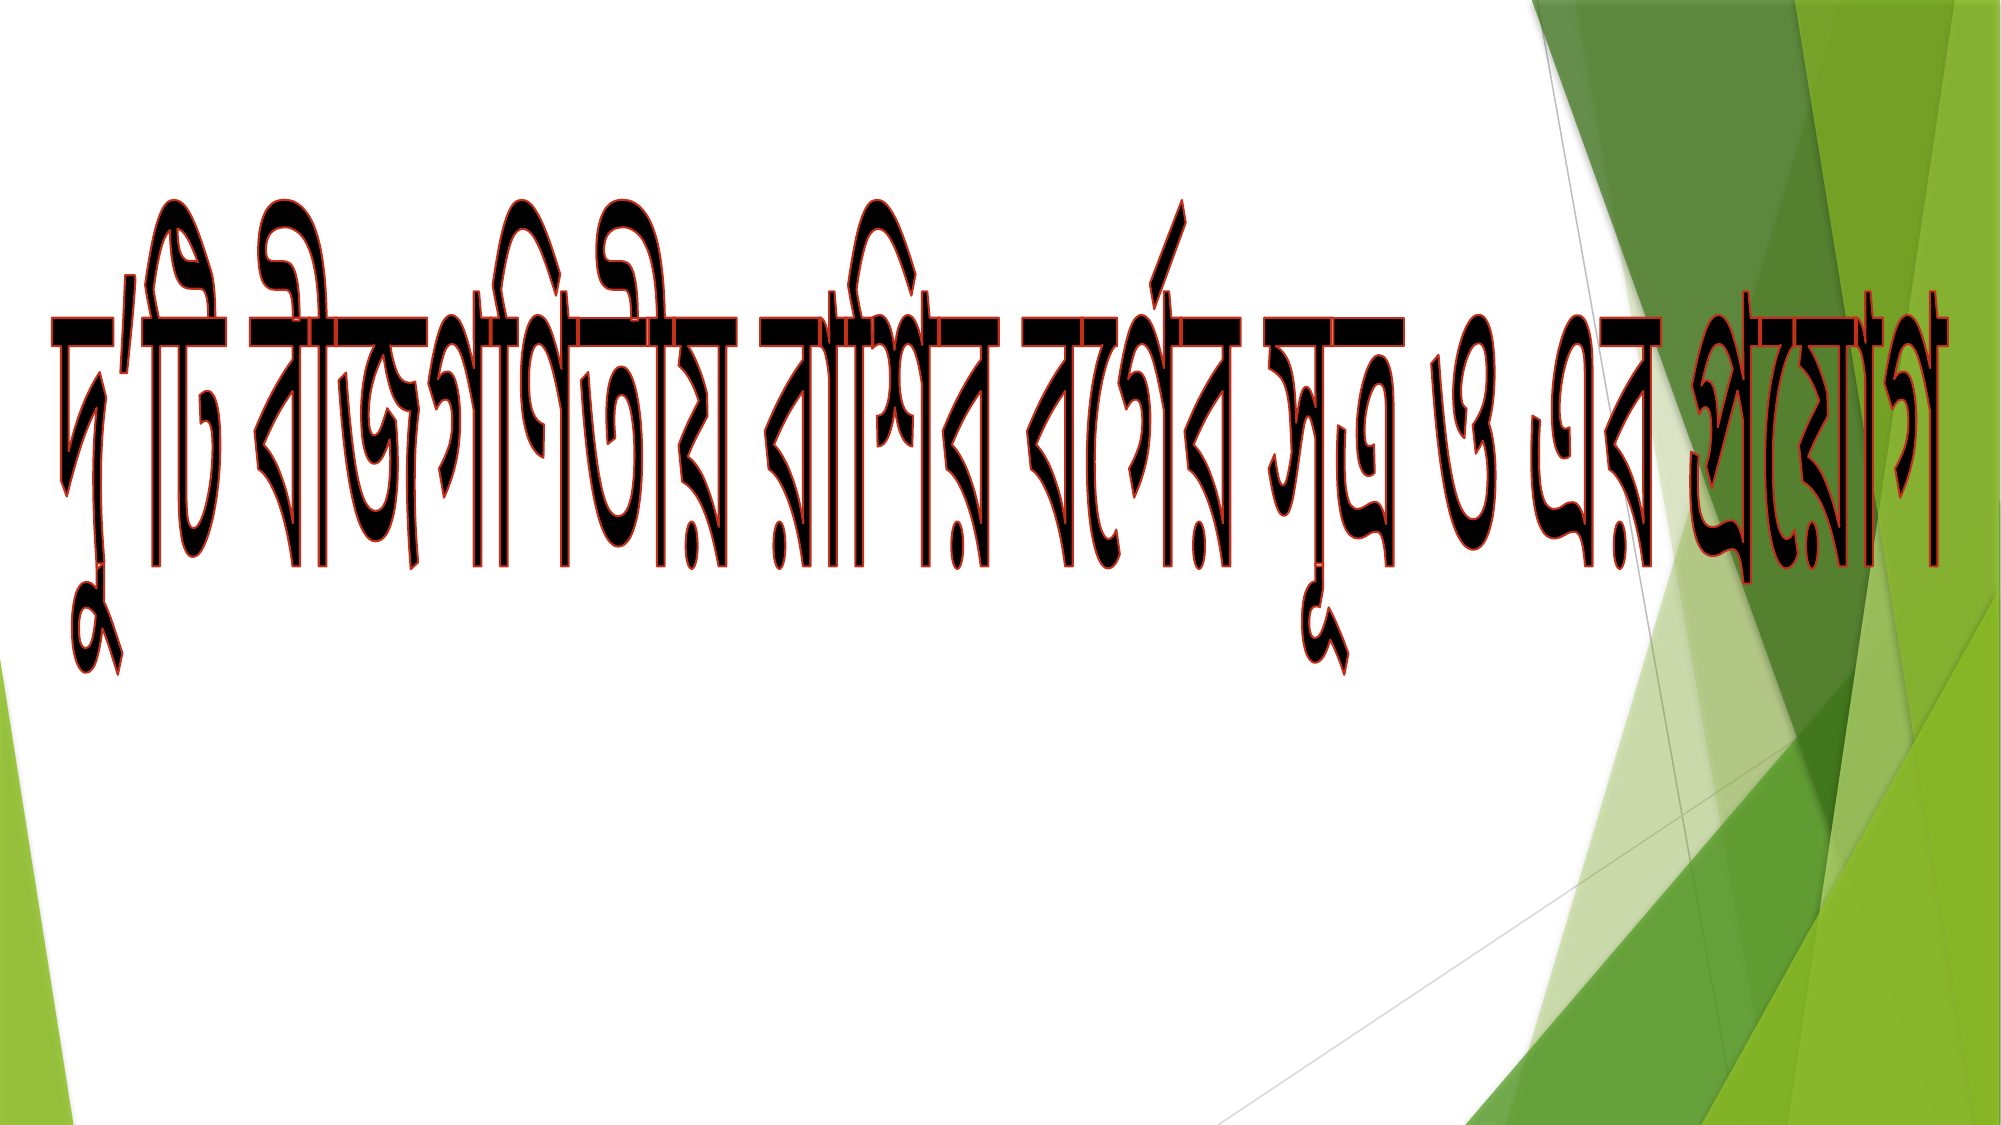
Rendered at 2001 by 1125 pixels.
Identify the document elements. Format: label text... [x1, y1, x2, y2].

text_box দু’টি বীজগণিতীয় রাশির বর্গের সূত্র ও এর প্রয়োগ [1117, 198, 1242, 568]
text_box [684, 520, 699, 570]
text_box দু’টি বীজগণিতীয় রাশির বর্গের সূত্র ও এর প্রয়োগ [519, 198, 738, 568]
text_box দু’টি বীজগণিতীয় রাশির বর্গের সূত্র ও এর প্রয়োগ [1689, 290, 1885, 585]
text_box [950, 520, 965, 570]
text_box দু’টি বীজগণিতীয় রাশির বর্গের সূত্র ও এর প্রয়োগ [1430, 313, 1497, 551]
text_box দু’টি বীজগণিতীয় রাশির বর্গের সূত্র ও এর প্রয়োগ [427, 198, 562, 568]
text_box দু’টি বীজগণিতীয় রাশির বর্গের সূত্র ও এর প্রয়োগ [1599, 316, 1663, 568]
text_box দু’টি বীজগণিতীয় রাশির বর্গের সূত্র ও এর প্রয়োগ [119, 274, 137, 375]
text_box দু’টি বীজগণিতীয় রাশির বর্গের সূত্র ও এর প্রয়োগ [1530, 314, 1594, 568]
text_box দু’টি বীজগণিতীয় রাশির বর্গের সূত্র ও এর প্রয়োগ [759, 198, 1000, 568]
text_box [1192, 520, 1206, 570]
text_box দু’টি বীজগণিতীয় রাশির বর্গের সূত্র ও এর প্রয়োগ [248, 198, 429, 571]
text_box দু’টি বীজগণিতীয় রাশির বর্গের সূত্র ও এর প্রয়োগ [50, 316, 124, 676]
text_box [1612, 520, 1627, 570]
text_box দু’টি বীজগণিতীয় রাশির বর্গের সূত্র ও এর প্রয়োগ [1021, 316, 1121, 570]
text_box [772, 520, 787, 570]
text_box দু’টি বীজগণিতীয় রাশির বর্গের সূত্র ও এর প্রয়োগ [141, 198, 228, 568]
text_box দু’টি বীজগণিতীয় রাশির বর্গের সূত্র ও এর প্রয়োগ [1263, 316, 1405, 676]
text_box দু’টি বীজগণিতীয় রাশির বর্গের সূত্র ও এর প্রয়োগ [1883, 290, 1949, 568]
